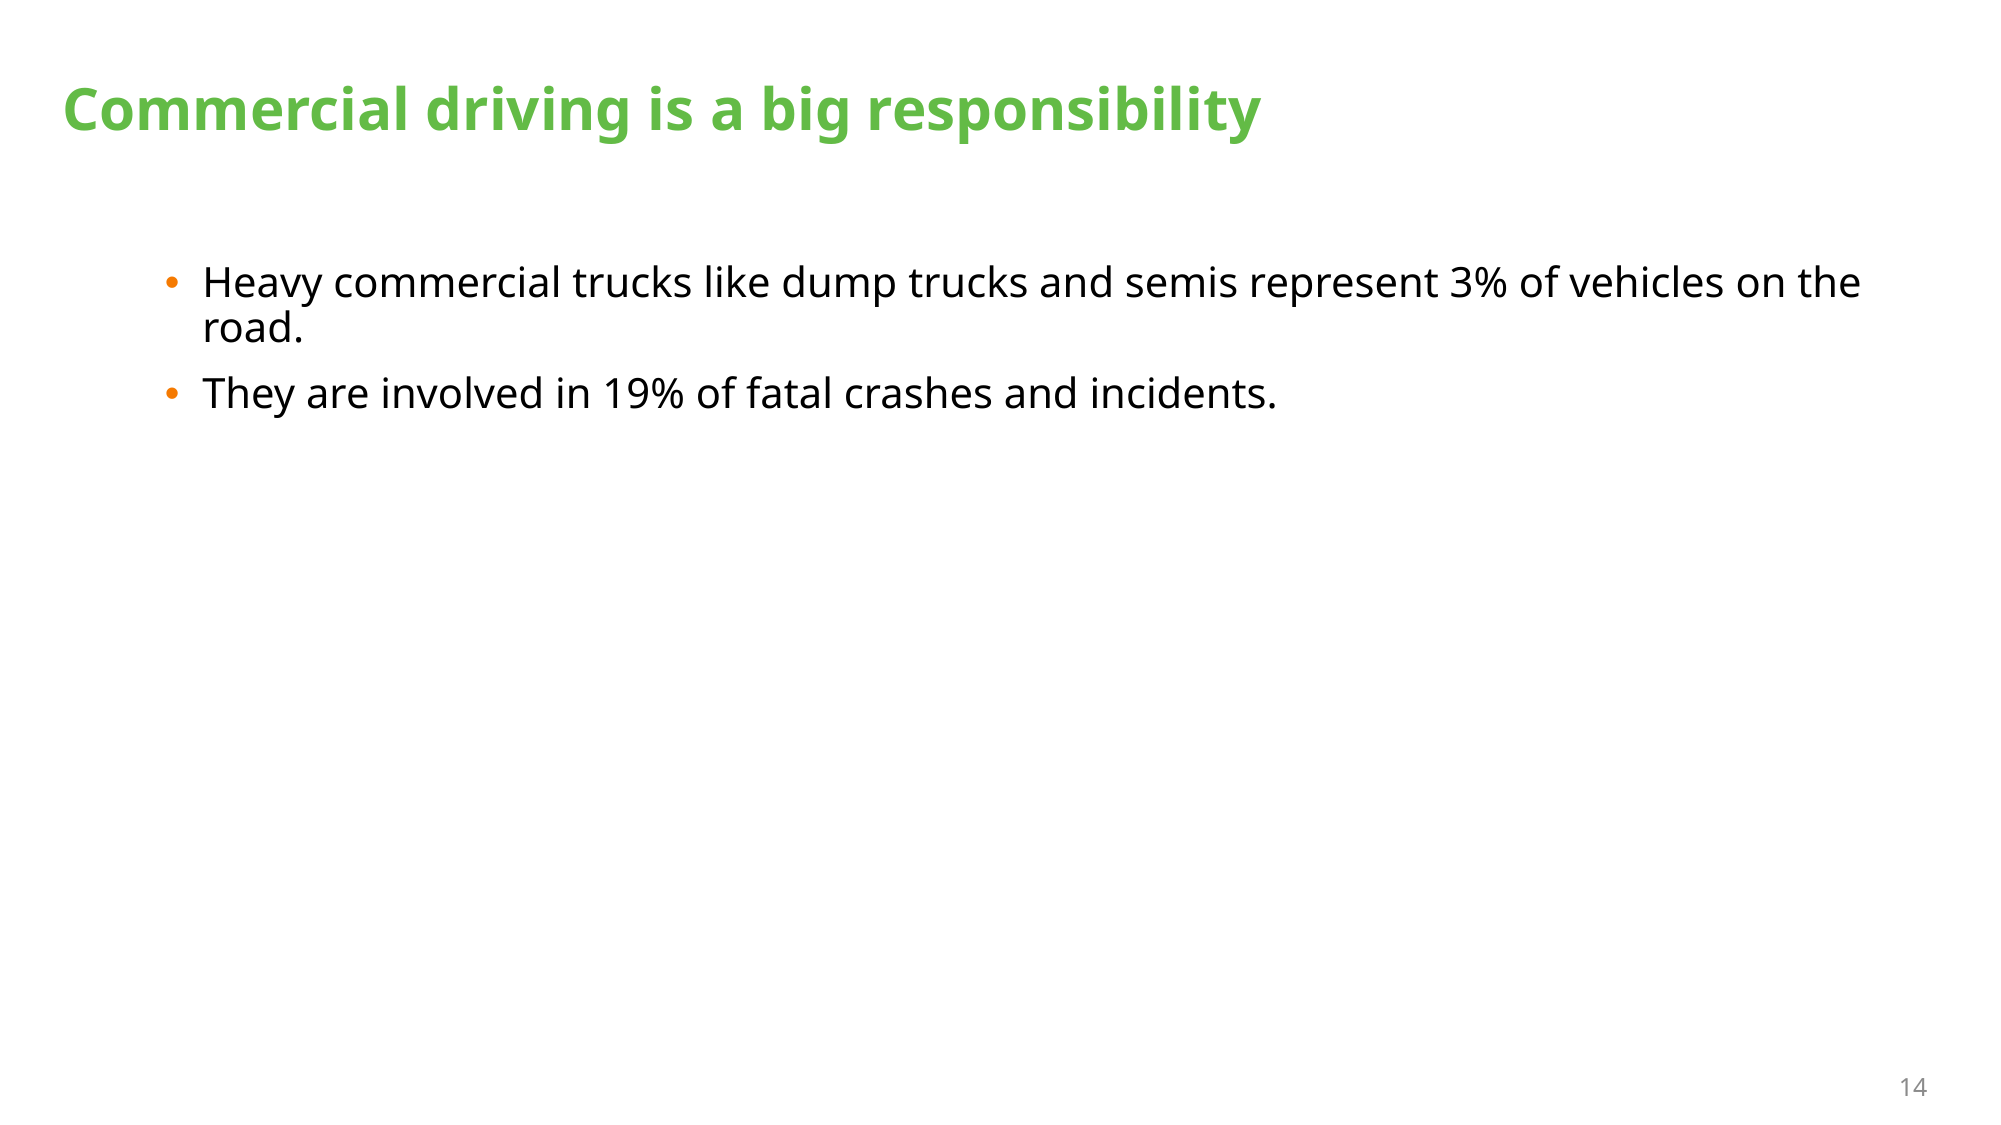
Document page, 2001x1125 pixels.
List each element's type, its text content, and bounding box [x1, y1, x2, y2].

title Commercial driving is a big responsibility [62, 73, 1825, 150]
list Heavy commercial trucks like dump trucks and semis represent 3% of vehicles on the road. They are involved in 19% of fatal crashes and incidents. [150, 254, 1928, 543]
slide_number 14 [1477, 1045, 1928, 1106]
